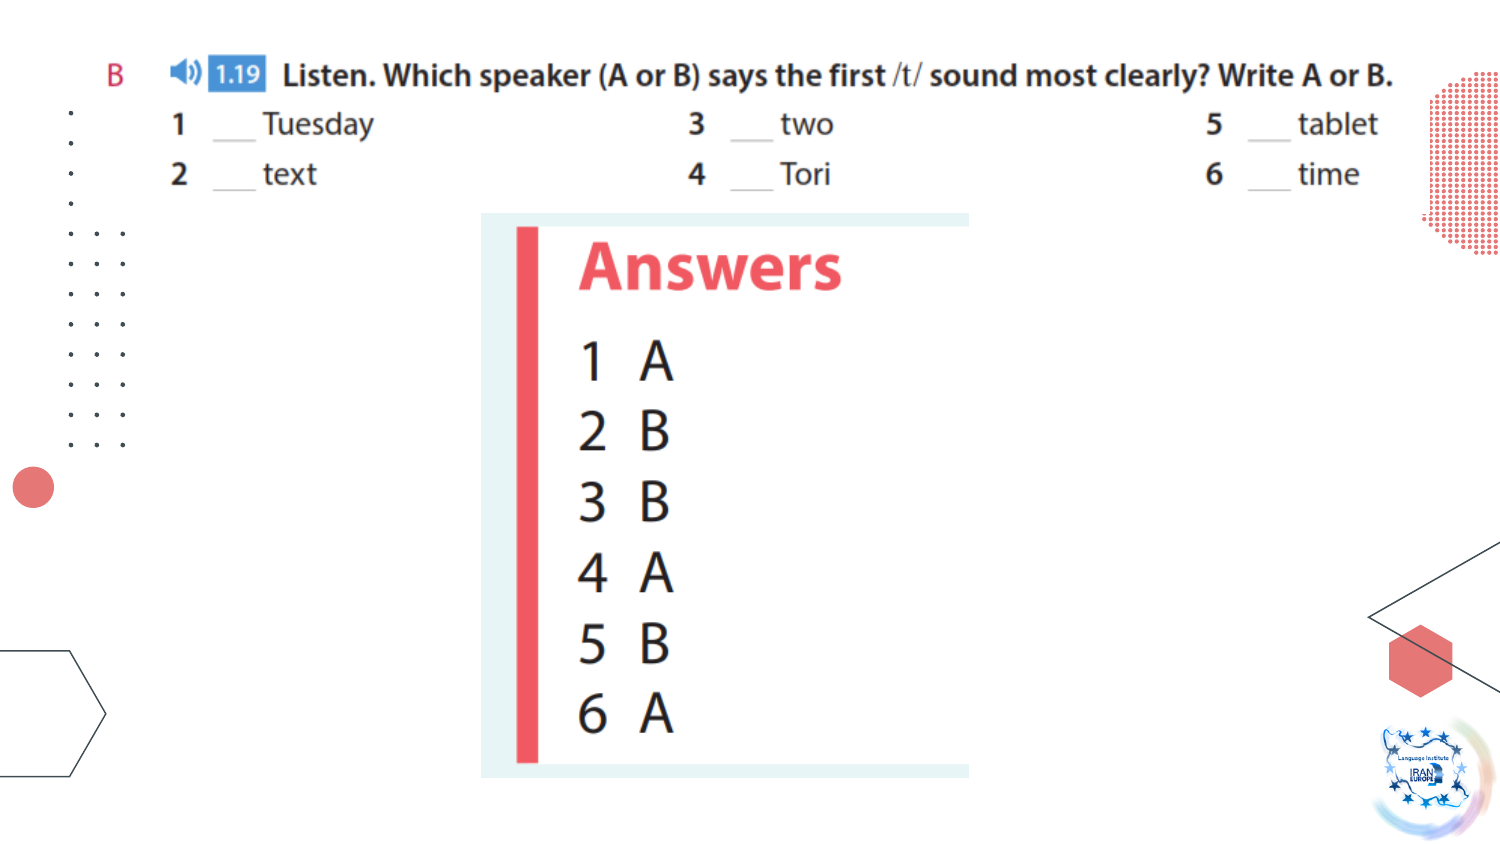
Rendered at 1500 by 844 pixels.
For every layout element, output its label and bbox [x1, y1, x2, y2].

picture [1364, 711, 1500, 844]
picture [90, 47, 1431, 778]
